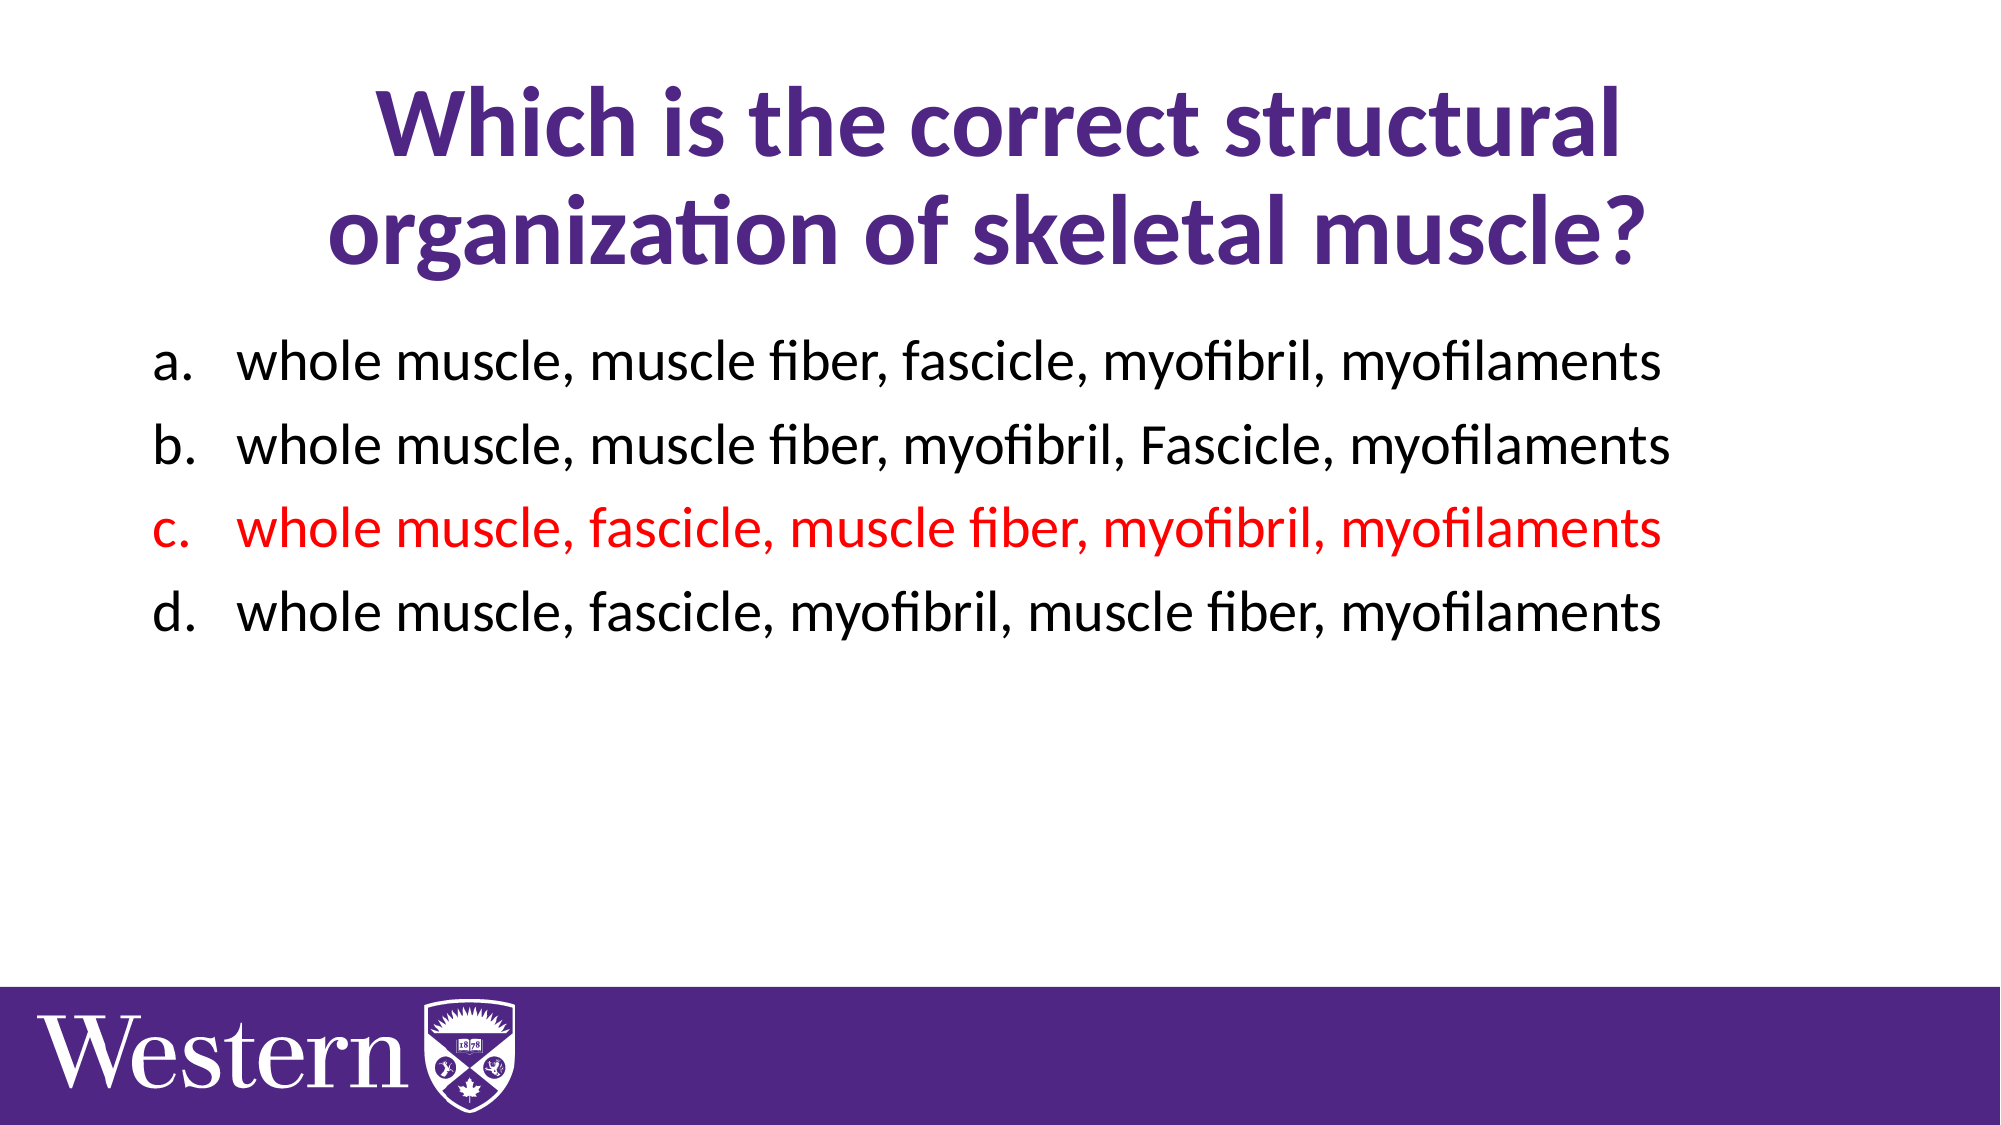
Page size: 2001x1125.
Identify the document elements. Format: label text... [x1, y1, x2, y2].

text_box [0, 986, 2000, 1125]
title Which is the correct structural organization of skeletal muscle? [137, 32, 1863, 322]
list whole muscle, muscle fiber, fascicle, myofibril, myofilaments whole muscle, muscle fiber, myofibril, Fascicle, myofilaments whole muscle, fascicle, muscle fiber, myofibril, myofilaments whole muscle, fascicle, myofibril, muscle fiber, myofilaments [137, 322, 1863, 975]
picture [37, 999, 515, 1113]
